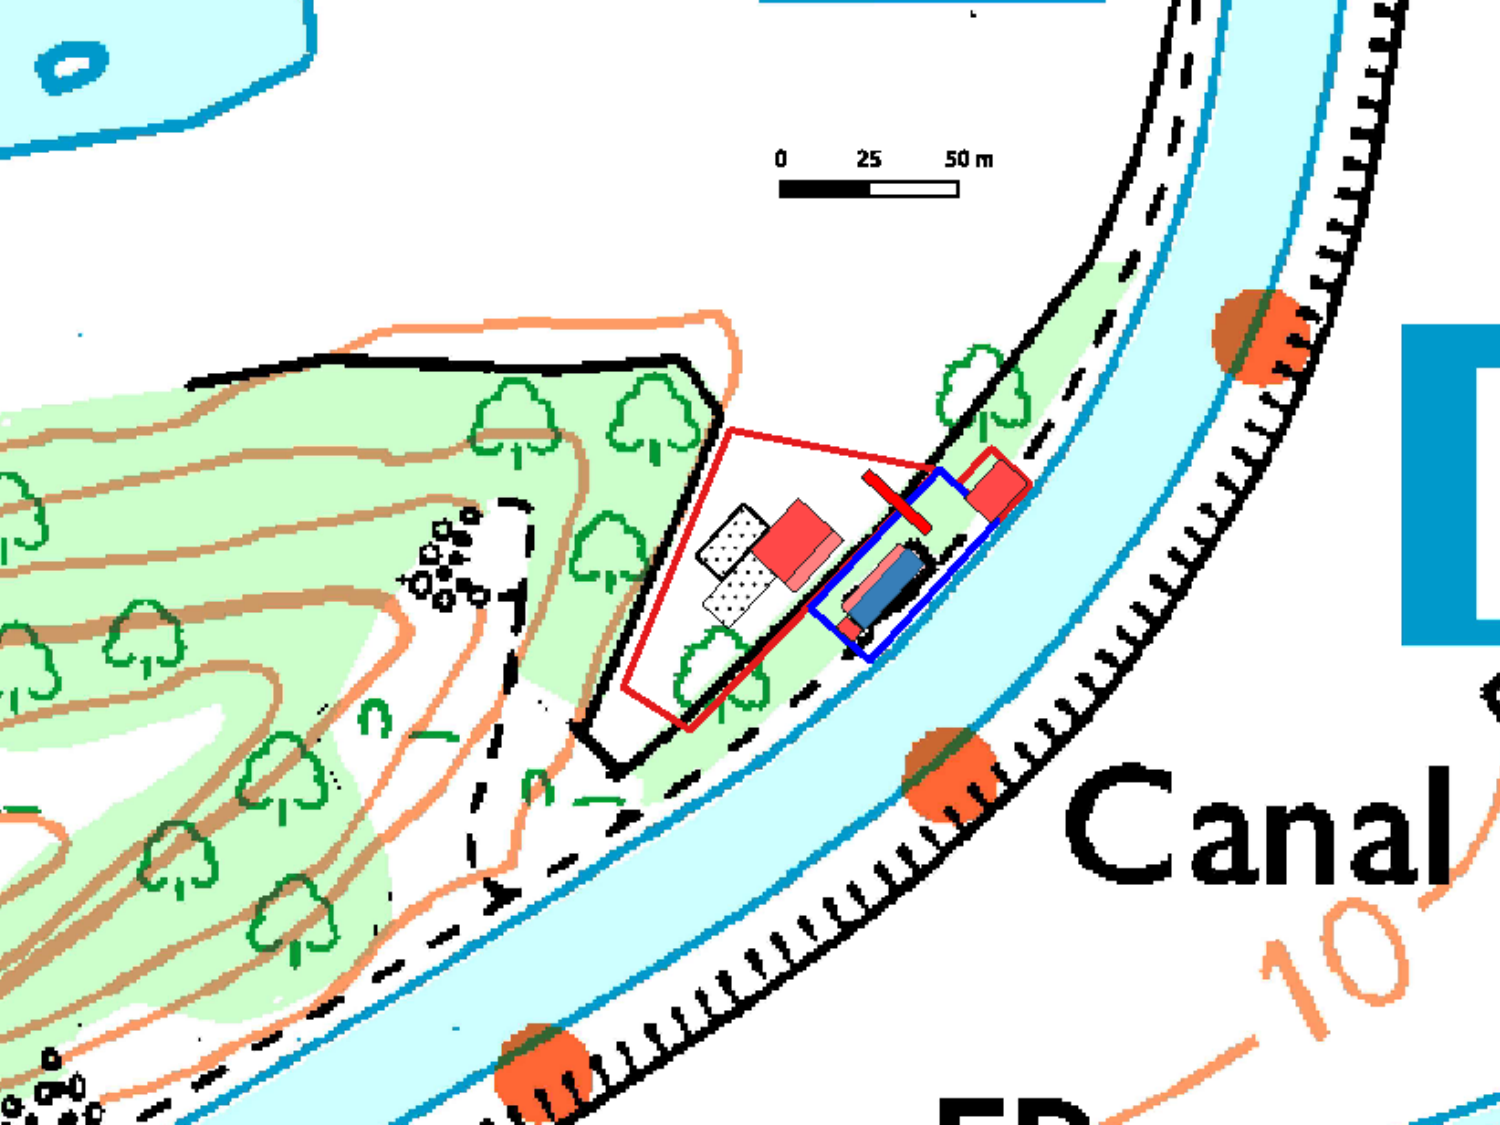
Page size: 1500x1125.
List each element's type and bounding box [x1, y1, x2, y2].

list [0, 0, 1500, 1125]
